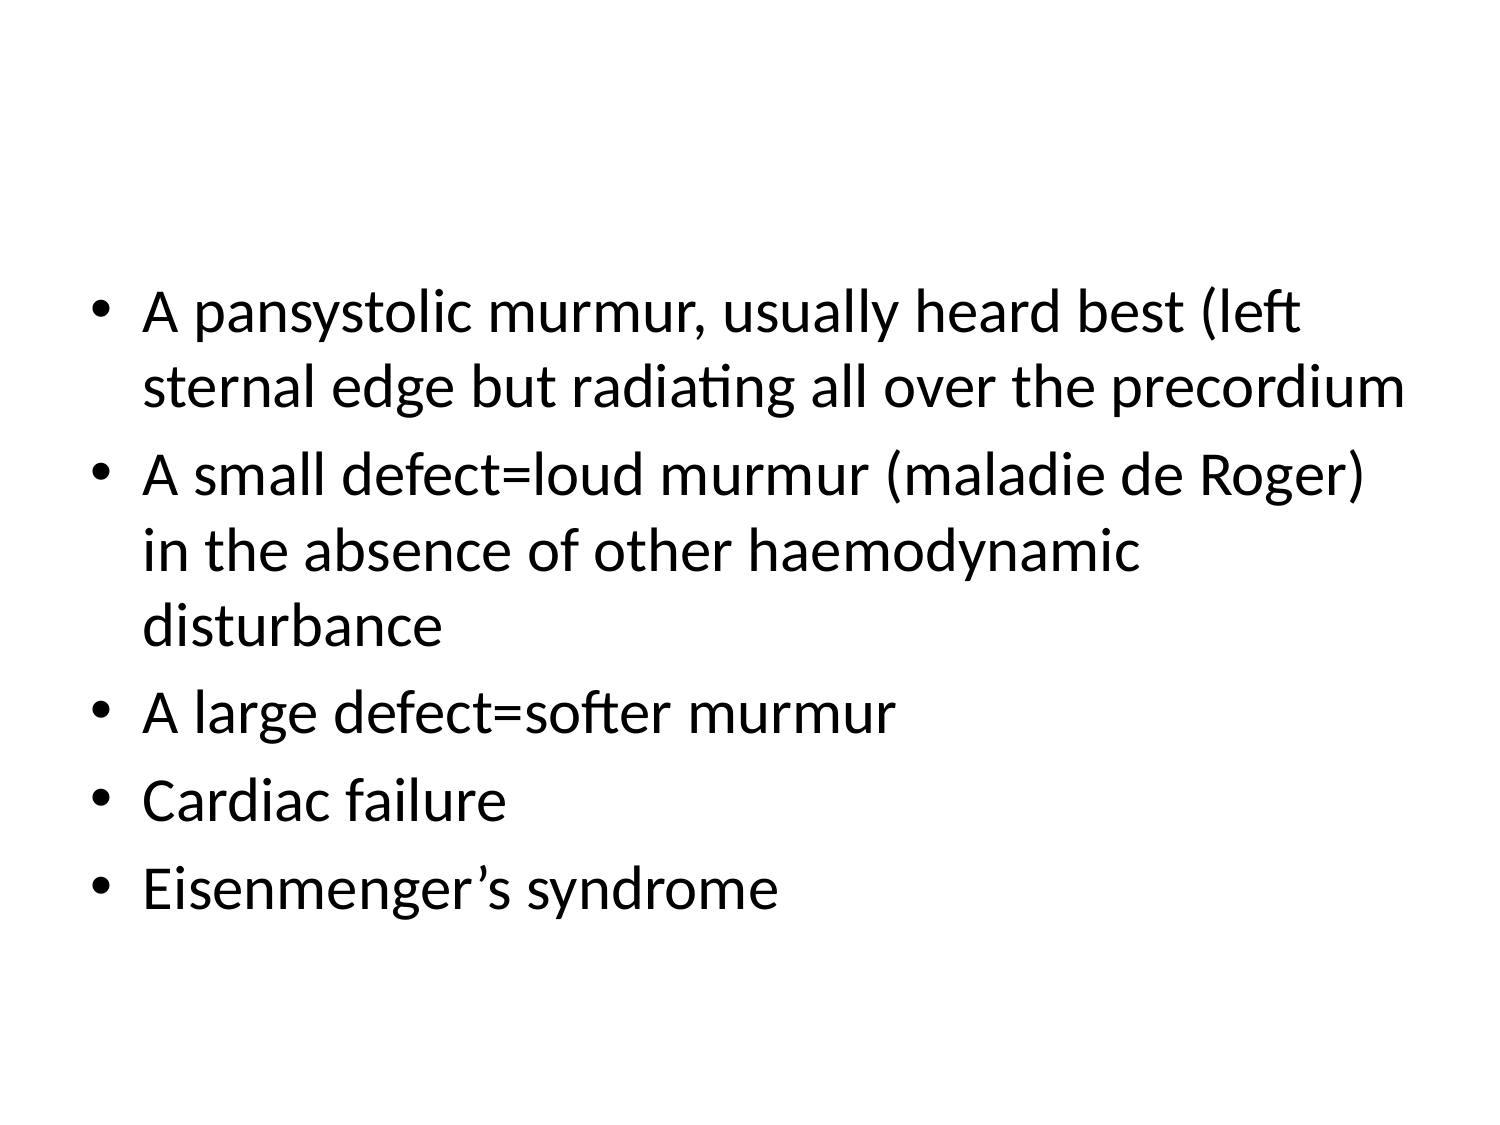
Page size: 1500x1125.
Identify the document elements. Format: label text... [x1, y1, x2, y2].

list A pansystolic murmur, usually heard best (left sternal edge but radiating all over the precordium A small defect=loud murmur (maladie de Roger) in the absence of other haemodynamic disturbance A large defect=softer murmur Cardiac failure Eisenmenger’s syndrome [75, 262, 1425, 1005]
